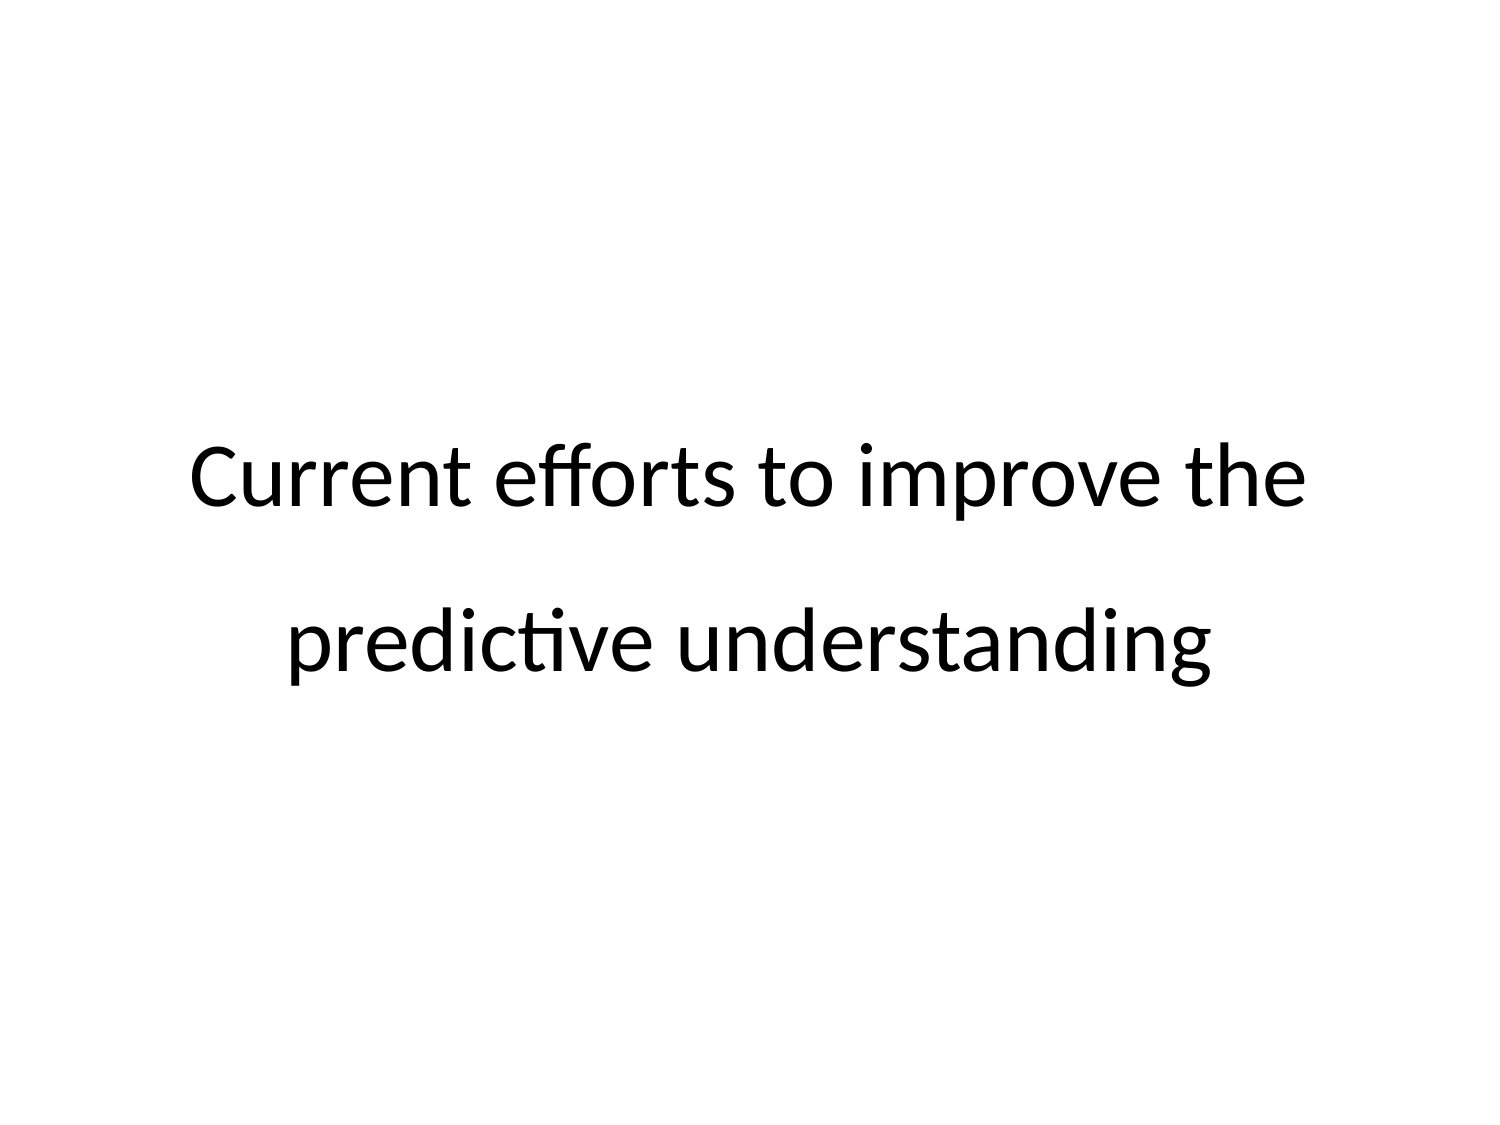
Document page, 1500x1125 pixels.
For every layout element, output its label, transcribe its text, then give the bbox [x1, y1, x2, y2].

title Current efforts to improve the predictive understanding [112, 349, 1388, 701]
